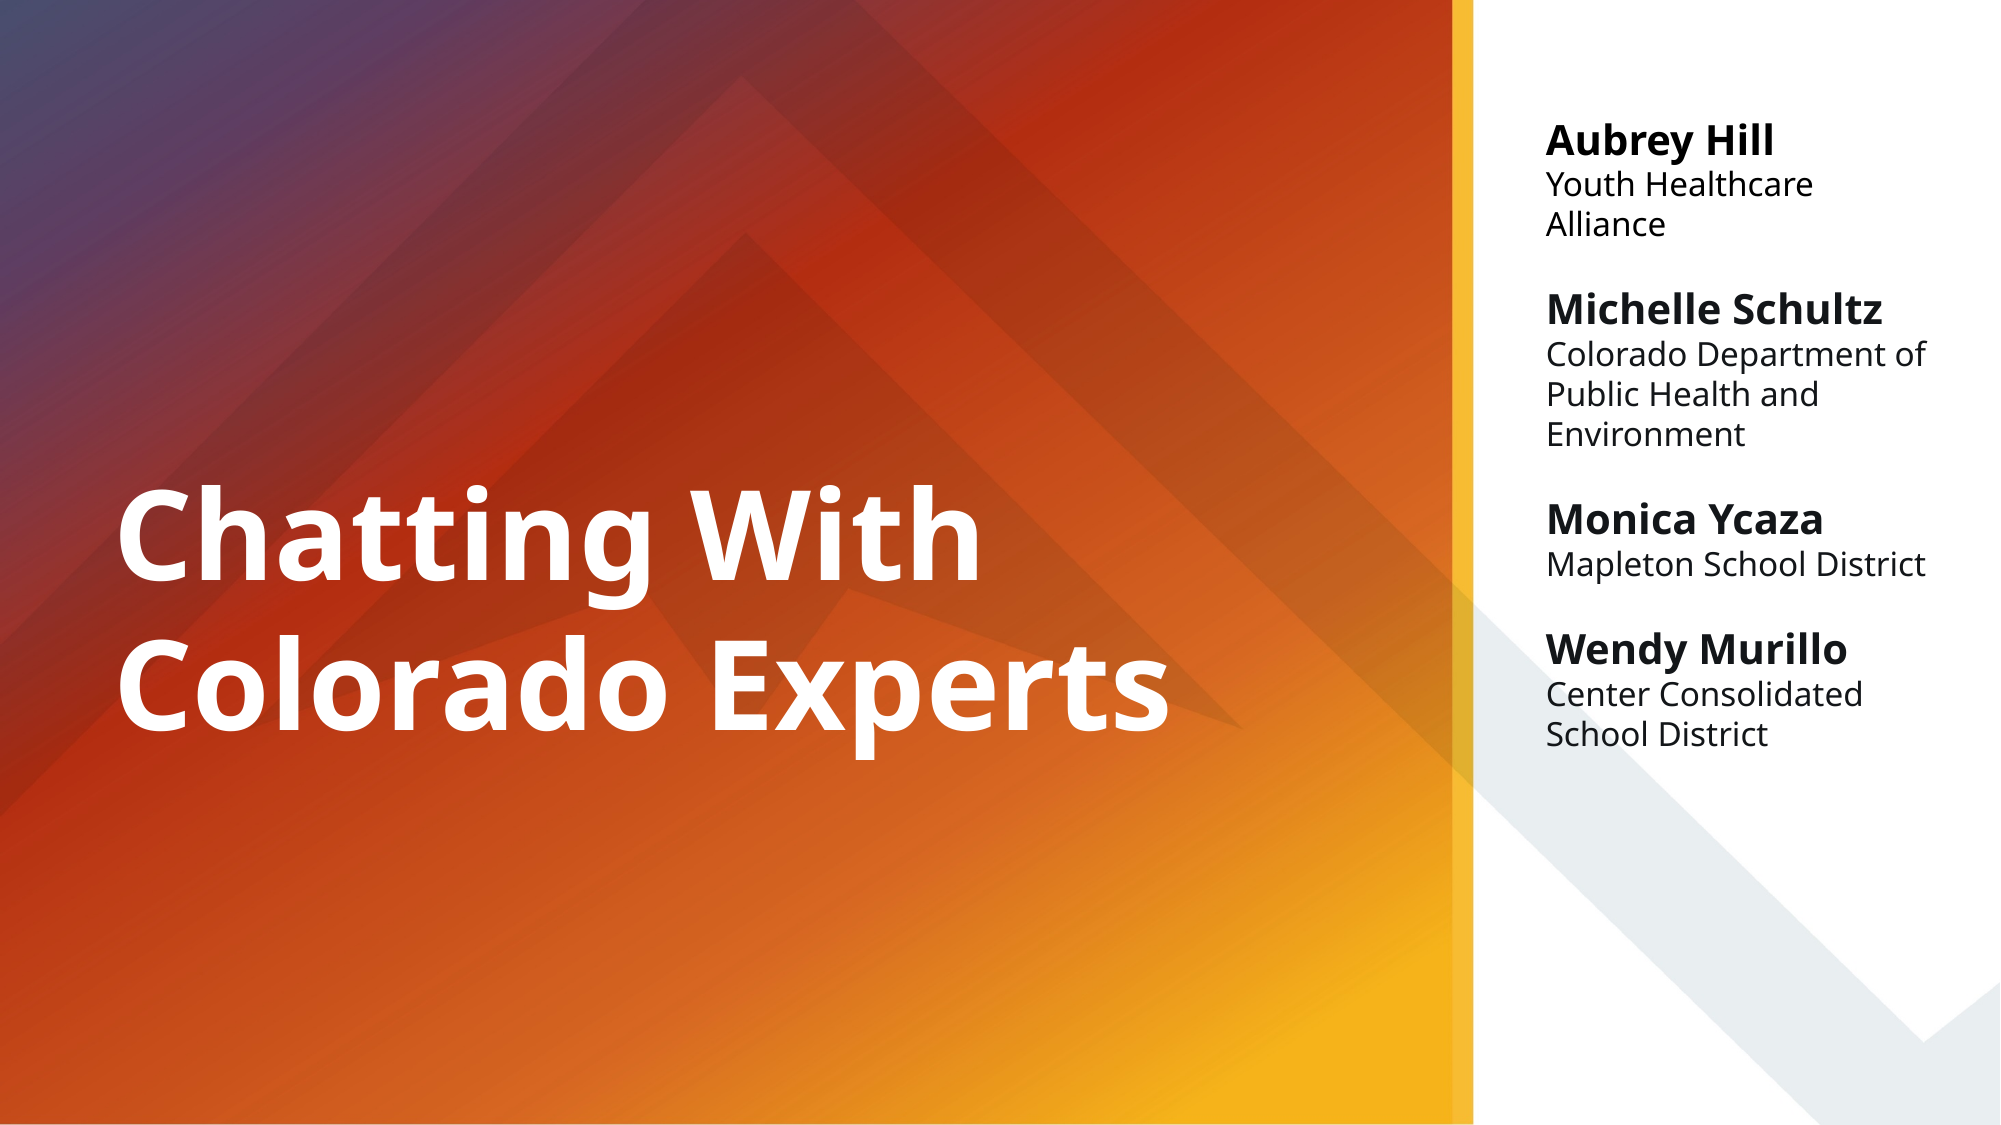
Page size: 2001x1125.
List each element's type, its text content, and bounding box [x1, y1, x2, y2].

text_box Aubrey Hill Youth Healthcare Alliance Michelle Schultz Colorado Department of Public Health and Environment Monica Ycaza Mapleton School District Wendy Murillo Center Consolidated School District [1530, 106, 1952, 761]
picture [0, 0, 2000, 1125]
title Chatting With Colorado Experts [98, 429, 1391, 764]
